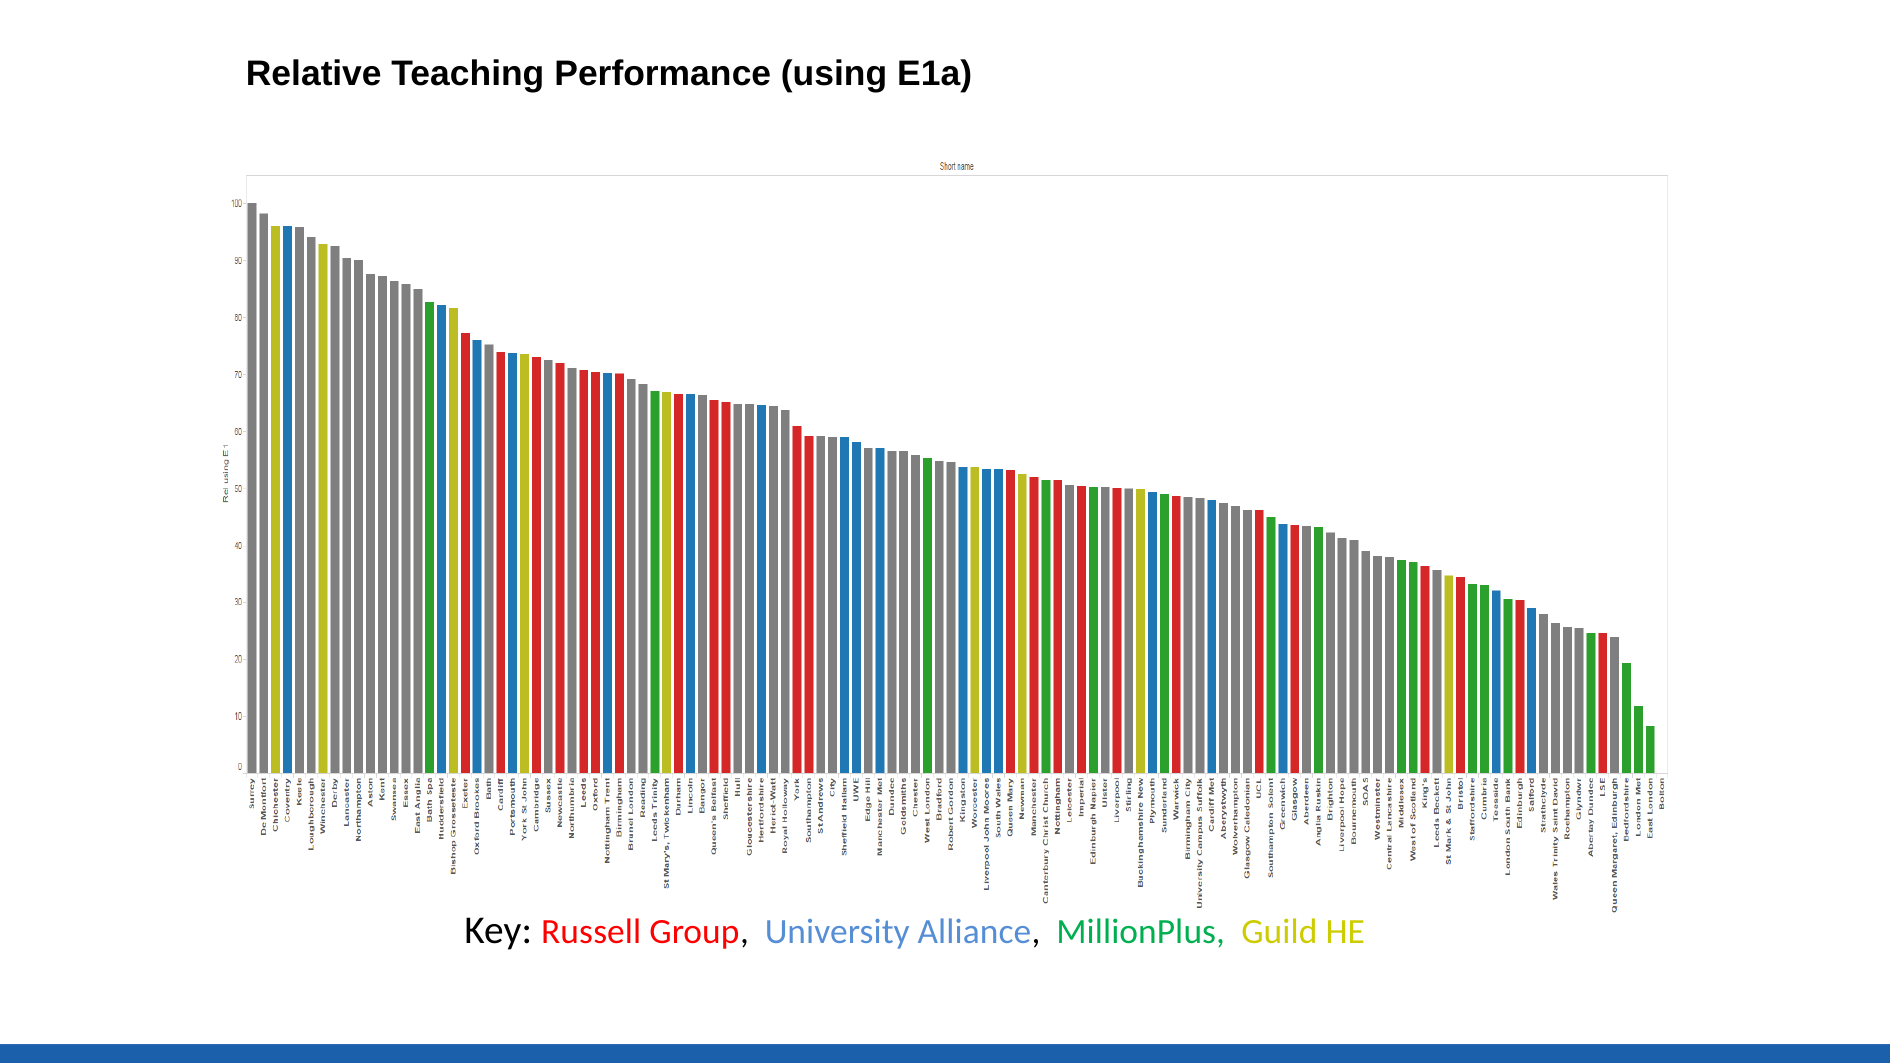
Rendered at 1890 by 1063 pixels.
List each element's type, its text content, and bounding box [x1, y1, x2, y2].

text_box Relative Teaching Performance (using E1a) [231, 42, 1560, 154]
picture [0, 0, 1890, 1063]
text_box Key: Russell Group, University Alliance, MillionPlus, Guild HE [364, 931, 1465, 959]
